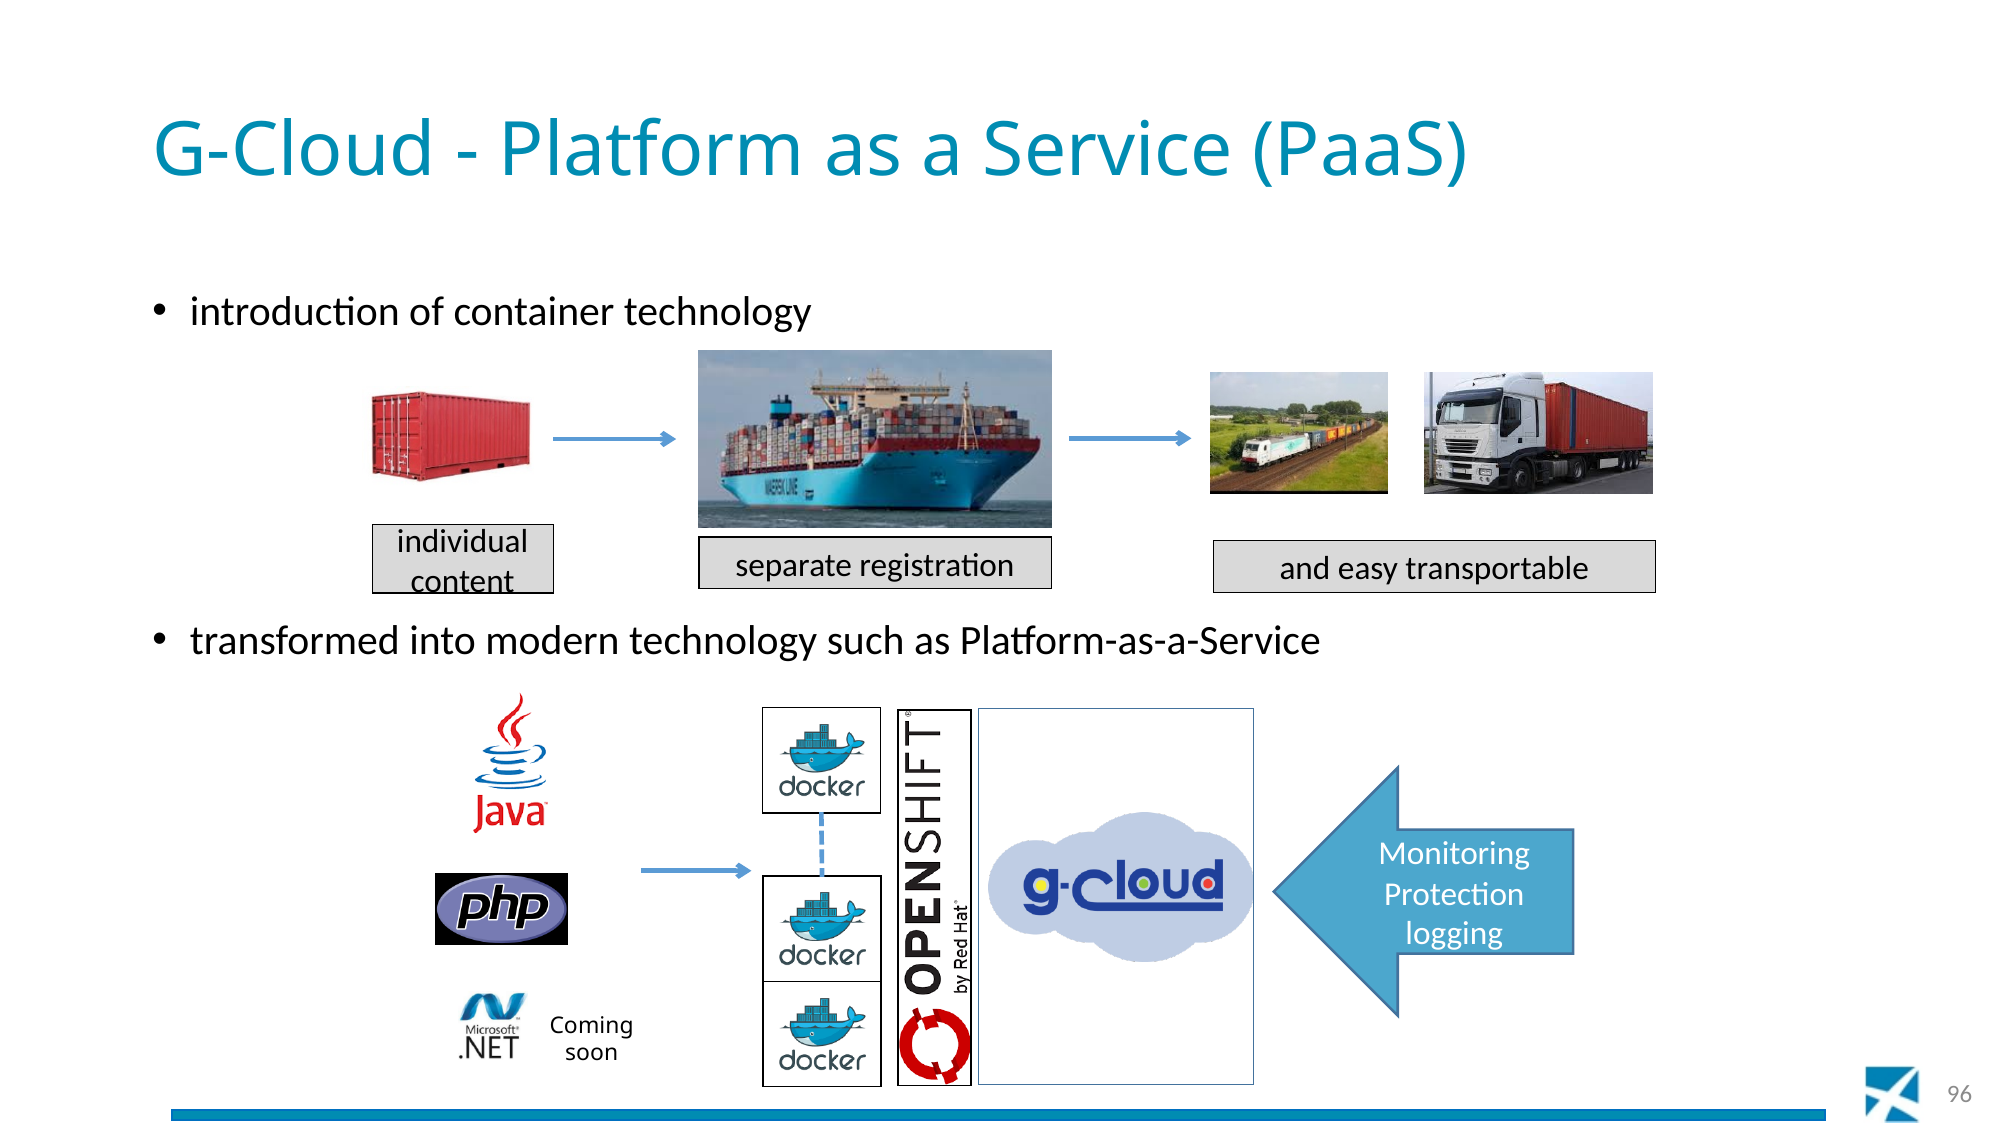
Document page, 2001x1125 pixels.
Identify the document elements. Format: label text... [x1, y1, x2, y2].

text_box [362, 350, 1656, 594]
title G-Cloud - Platform as a Service (PaaS) [137, 42, 1863, 260]
picture [1863, 1064, 1924, 1123]
list introduction of container technology transformed into modern technology such as Platform-as-a-Service [137, 281, 1863, 996]
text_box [427, 680, 1574, 1086]
